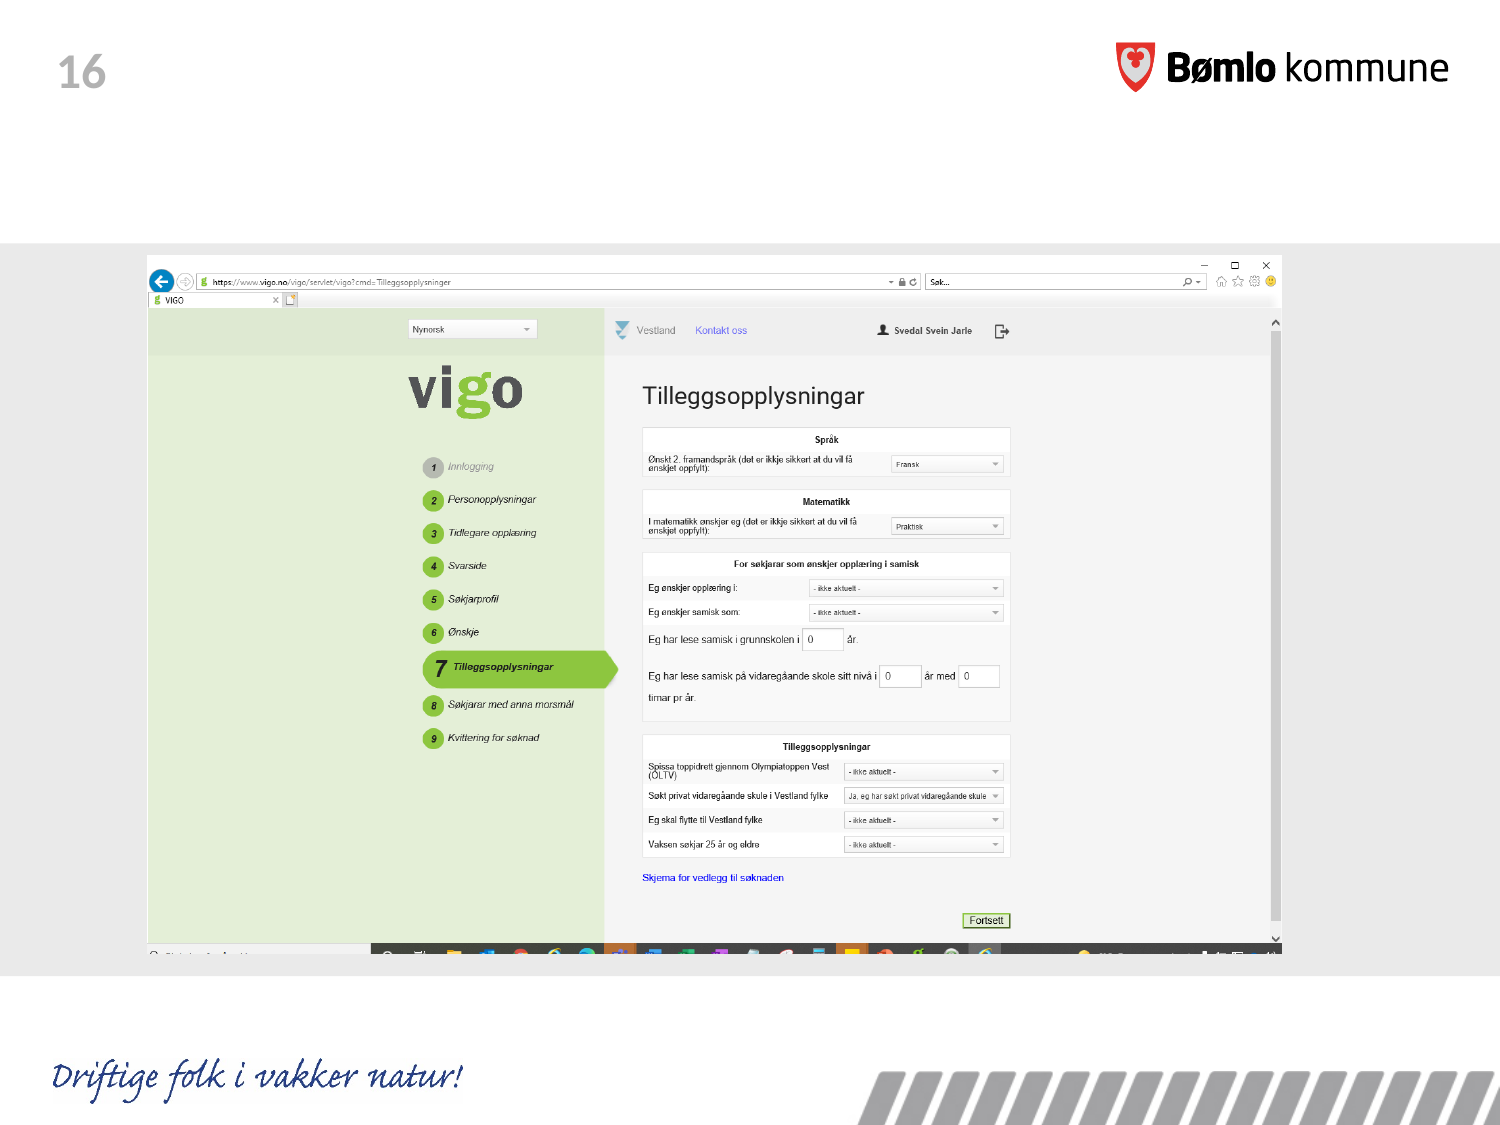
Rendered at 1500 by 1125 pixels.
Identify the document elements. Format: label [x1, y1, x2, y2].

picture [53, 1058, 463, 1104]
picture [761, 1071, 1500, 1125]
picture [147, 255, 1282, 954]
